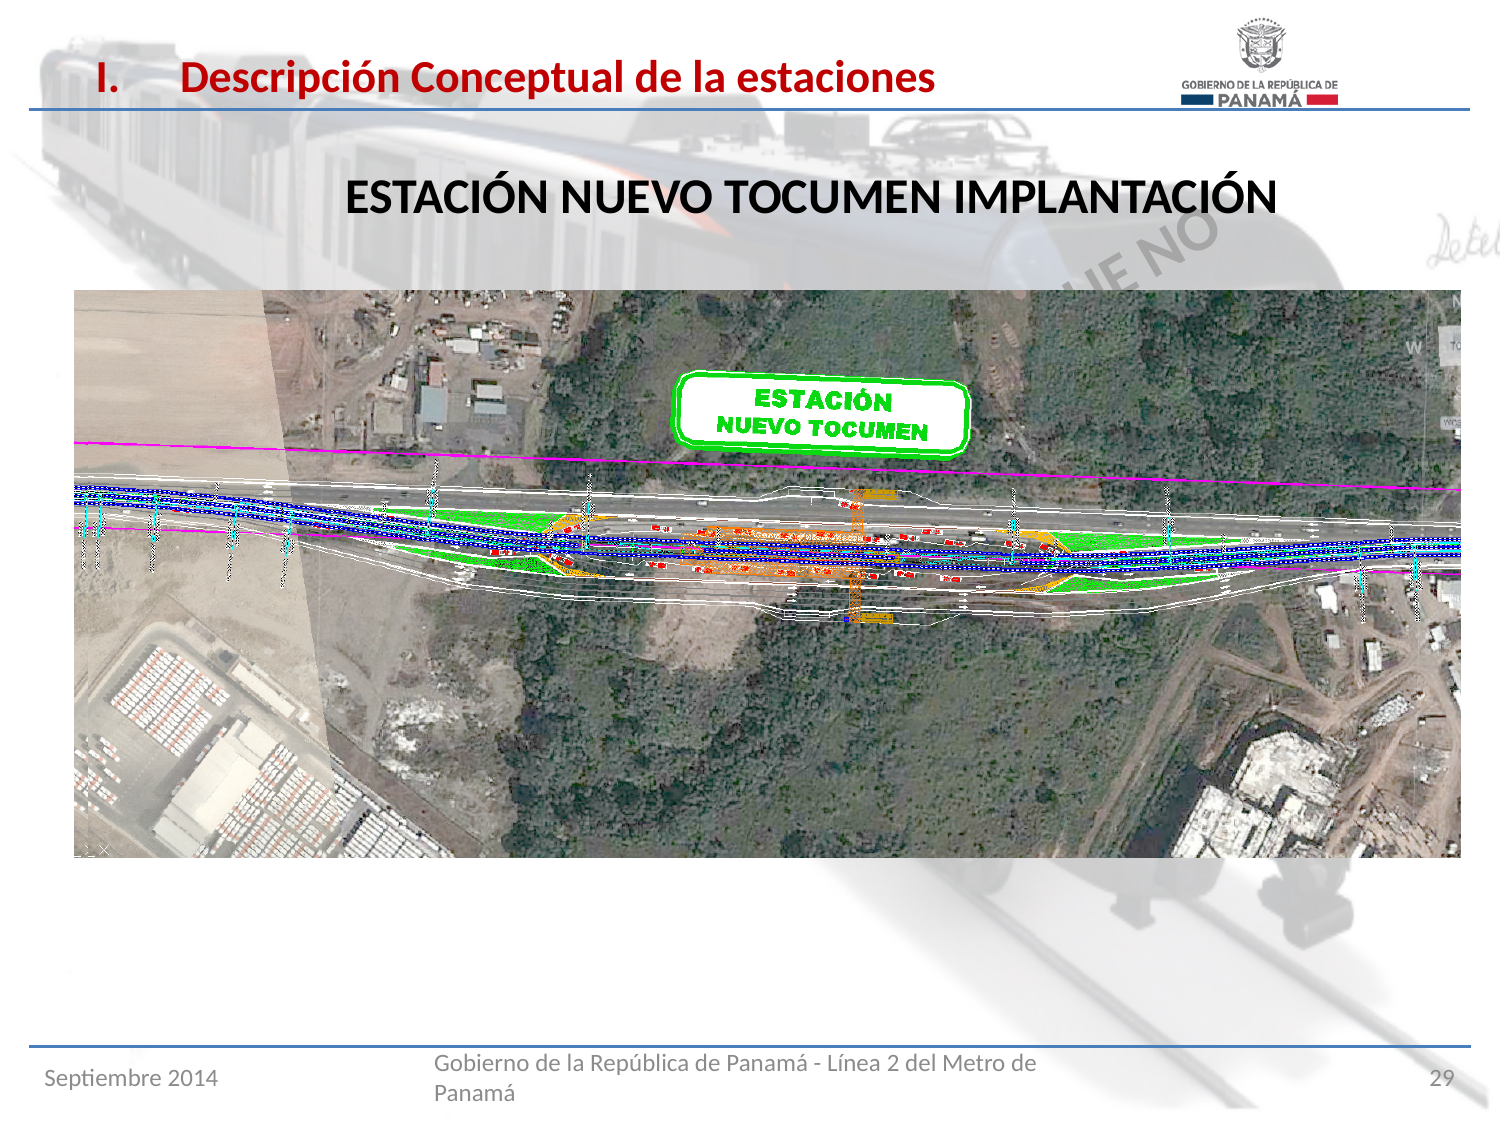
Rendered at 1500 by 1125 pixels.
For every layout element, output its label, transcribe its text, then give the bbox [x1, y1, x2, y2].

footer Gobierno de la República de Panamá - Línea 2 del Metro de Panamá [419, 1056, 1140, 1107]
text_box ESTACIÓN NUEVO TOCUMEN IMPLANTACIÓN [183, 125, 1366, 231]
picture [1180, 17, 1338, 107]
picture [74, 290, 1461, 858]
slide_number Septiembre 2014 [29, 1053, 243, 1107]
text_box Descripción Conceptual de la estaciones [5, 11, 1187, 110]
slide_number 29 [1140, 1053, 1470, 1107]
